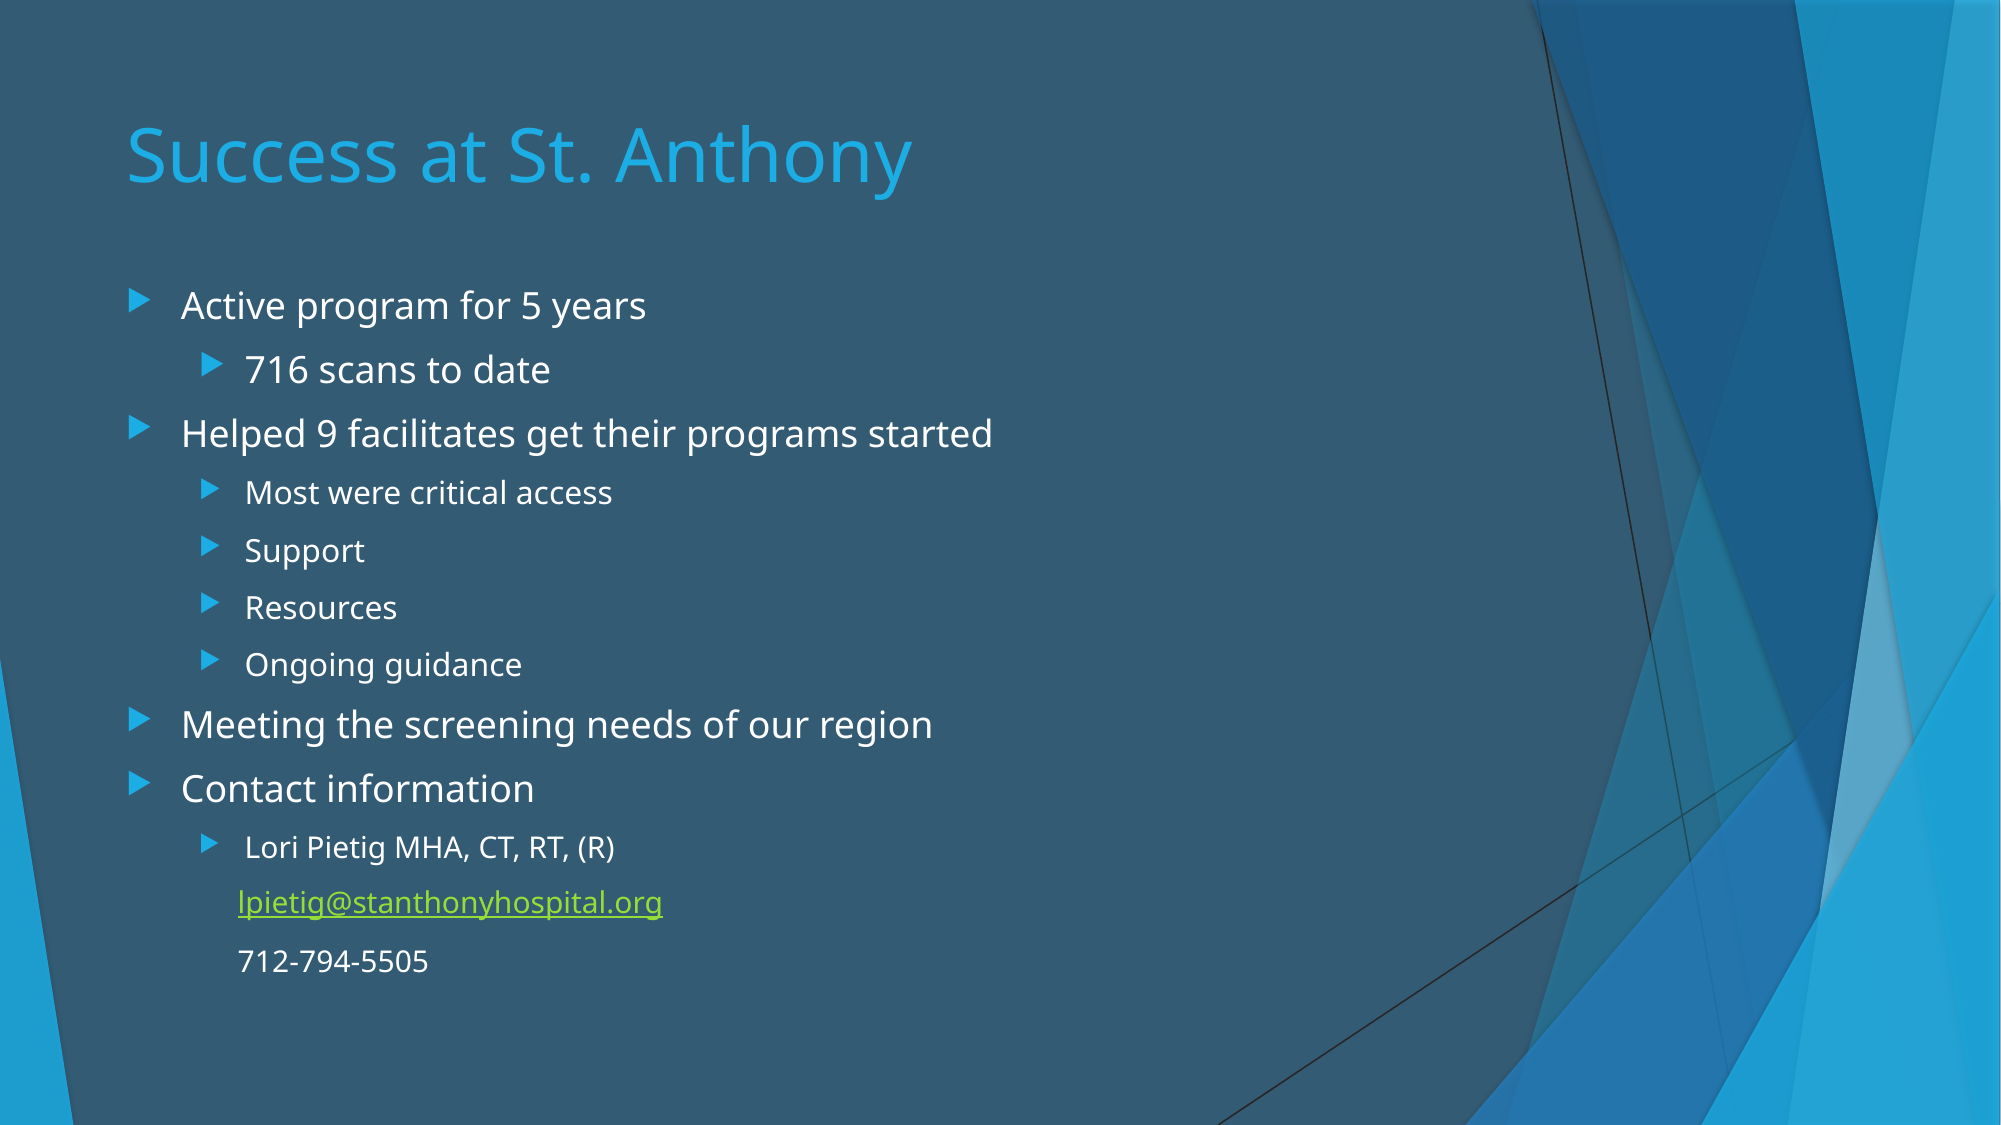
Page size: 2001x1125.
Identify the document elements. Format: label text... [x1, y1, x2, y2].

list Active program for 5 years 716 scans to date Helped 9 facilitates get their programs started Most were critical access Support Resources Ongoing guidance Meeting the screening needs of our region Contact information Lori Pietig MHA, CT, RT, (R) lpietig@stanthonyhospital.org 712-794-5505 [111, 274, 1522, 992]
title Success at St. Anthony [111, 99, 1522, 274]
